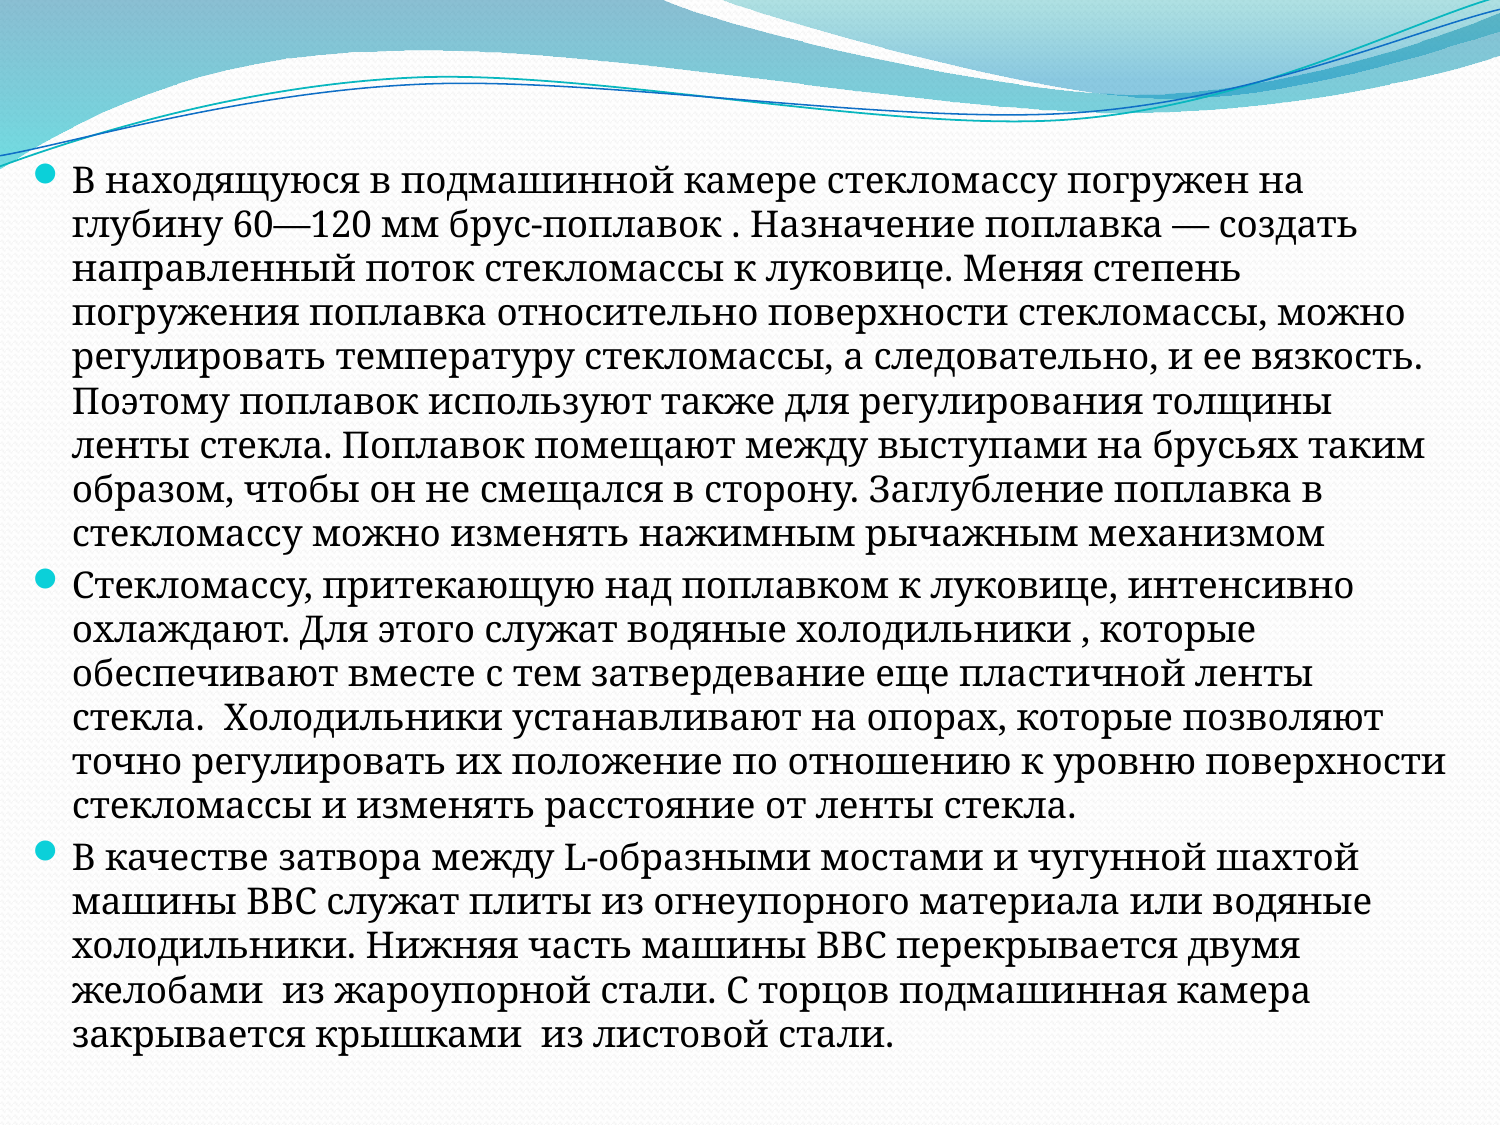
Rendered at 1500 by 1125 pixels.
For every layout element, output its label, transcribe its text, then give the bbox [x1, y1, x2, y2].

list В находящуюся в подмашинной камере стекломассу погружен на глубину 60—120 мм брус-поплавок . Назначение поплавка — создать направленный поток стекломассы к луковице. Меняя степень погружения поплавка относительно поверхности стекломассы, можно регулировать температуру стекломассы, а следовательно, и ее вязкость. Поэтому поплавок используют также для регулирования толщины ленты стекла. Поплавок помещают между выступами на брусьях таким образом, чтобы он не смещался в сторону. Заглубление поплавка в стекломассу можно изменять нажимным рычажным механизмом Стекломассу, притекающую над поплавком к луковице, интенсивно охлаждают. Для этого служат водяные холодильники , которые обеспечивают вместе с тем затвердевание еще пластичной ленты стекла. Холодильники устанавливают на опорах, которые позволяют точно регулировать их положение по отношению к уровню поверхности стекломассы и изменять расстояние от ленты стекла. В качестве затвора между L-образными мостами и чугунной шахтой машины ВВС служат плиты из огнеупорного материала или водяные холодильники. Нижняя часть машины ВВС перекрывается двумя желобами из жароупорной стали. С торцов подмашинная камера закрывается крышками из листовой стали. [17, 149, 1465, 1083]
